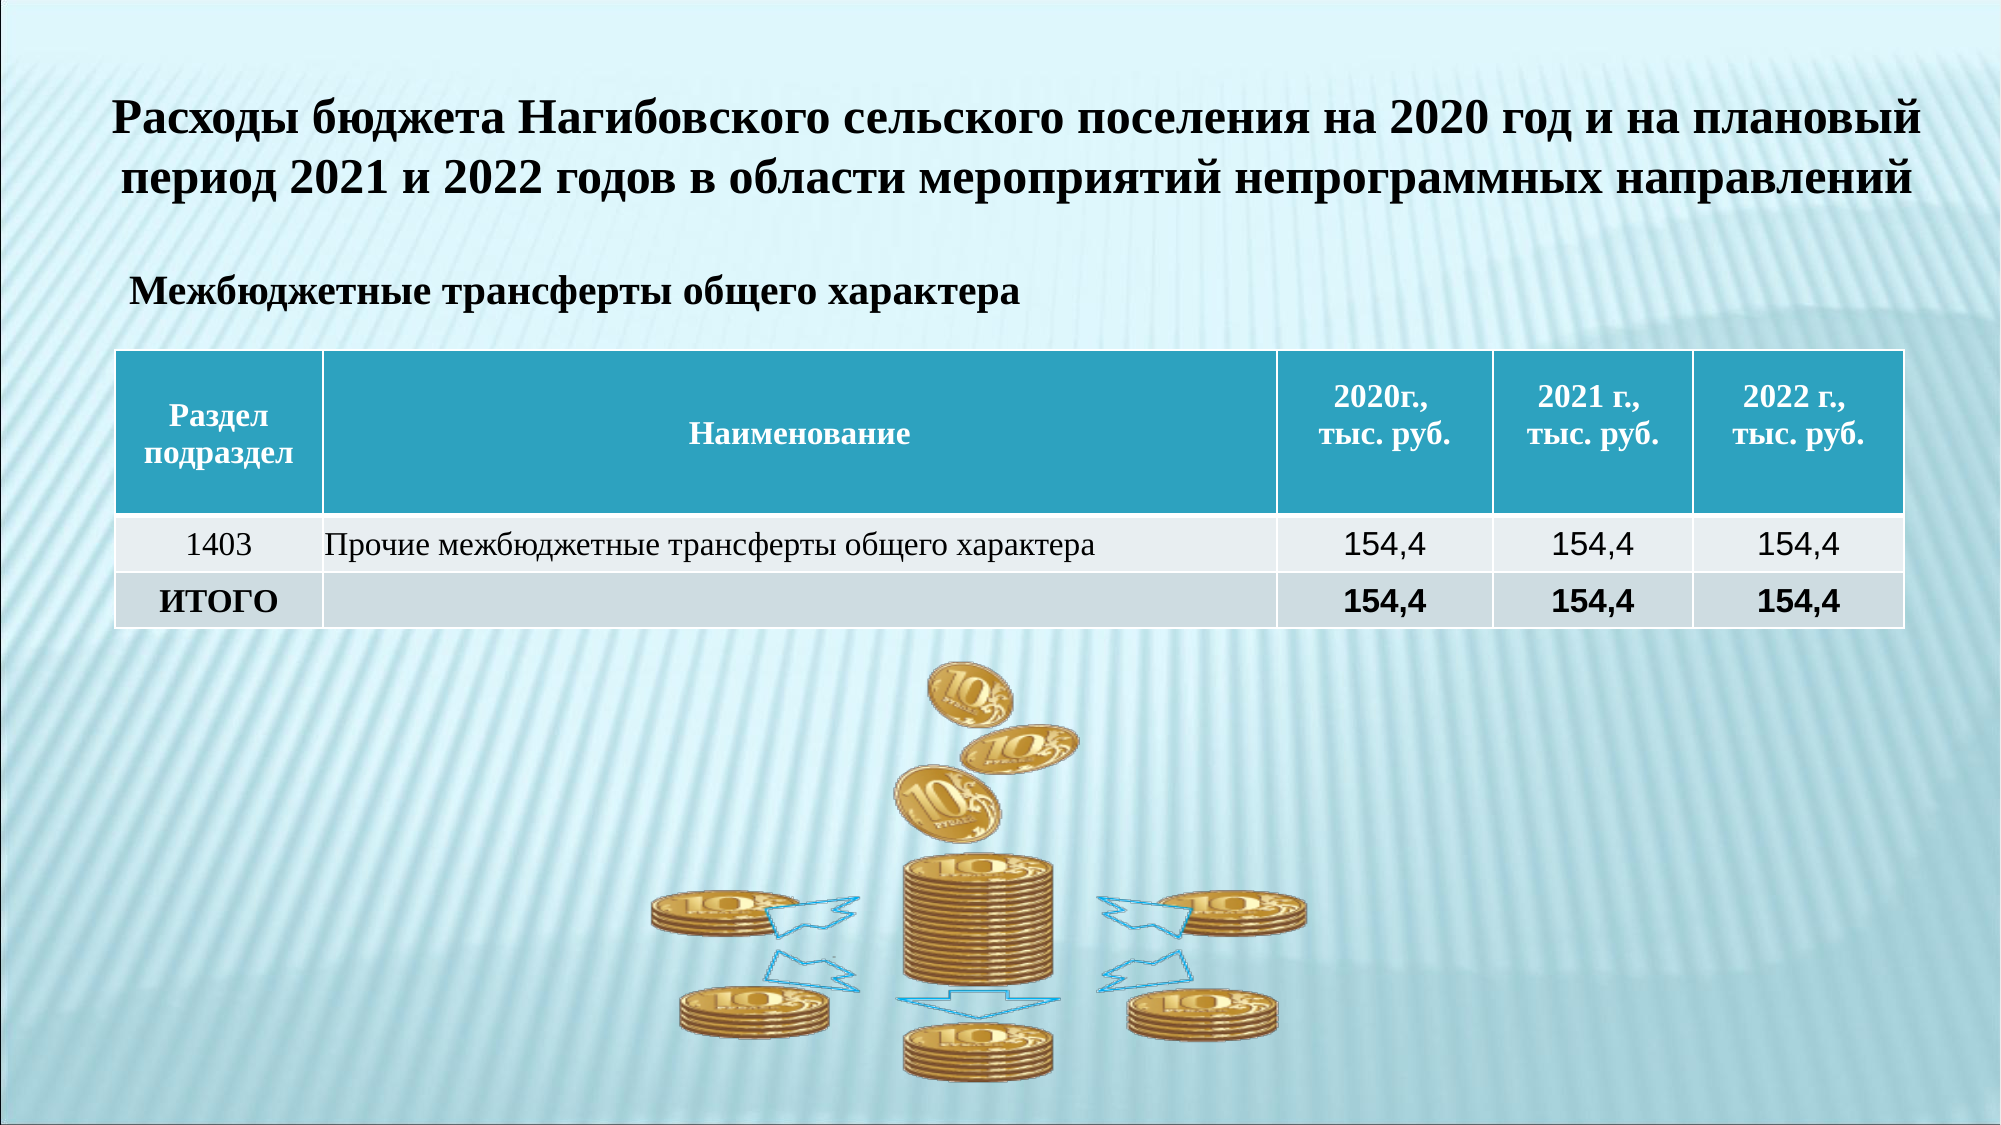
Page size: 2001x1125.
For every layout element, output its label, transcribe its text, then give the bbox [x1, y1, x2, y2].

table_cell 154,4 [1694, 573, 1903, 627]
table_header Раздел подраздел [116, 351, 322, 513]
table_cell 154,4 [1494, 518, 1692, 571]
list Межбюджетные трансферты общего характера [66, 254, 1915, 676]
table_header 2020г., тыс. руб. [1278, 351, 1492, 513]
table_header 2021 г., тыс. руб. [1494, 351, 1692, 513]
table_header Наименование [324, 351, 1276, 513]
table_cell 154,4 [1494, 573, 1692, 627]
table_cell [324, 573, 1276, 627]
table_cell 154,4 [1694, 518, 1903, 571]
table_cell 154,4 [1278, 573, 1492, 627]
picture [0, 0, 2001, 1125]
table_header 2022 г., тыс. руб. [1694, 351, 1903, 513]
table_cell ИТОГО [116, 573, 322, 627]
table_cell Прочие межбюджетные трансферты общего характера [324, 518, 1276, 571]
table_cell 1403 [116, 518, 322, 571]
title Расходы бюджета Нагибовского сельского поселения на 2020 год и на плановый период 2021 и 2022 годов в области мероприятий непрограммных направлений [66, 74, 1967, 213]
table_cell 154,4 [1278, 518, 1492, 571]
